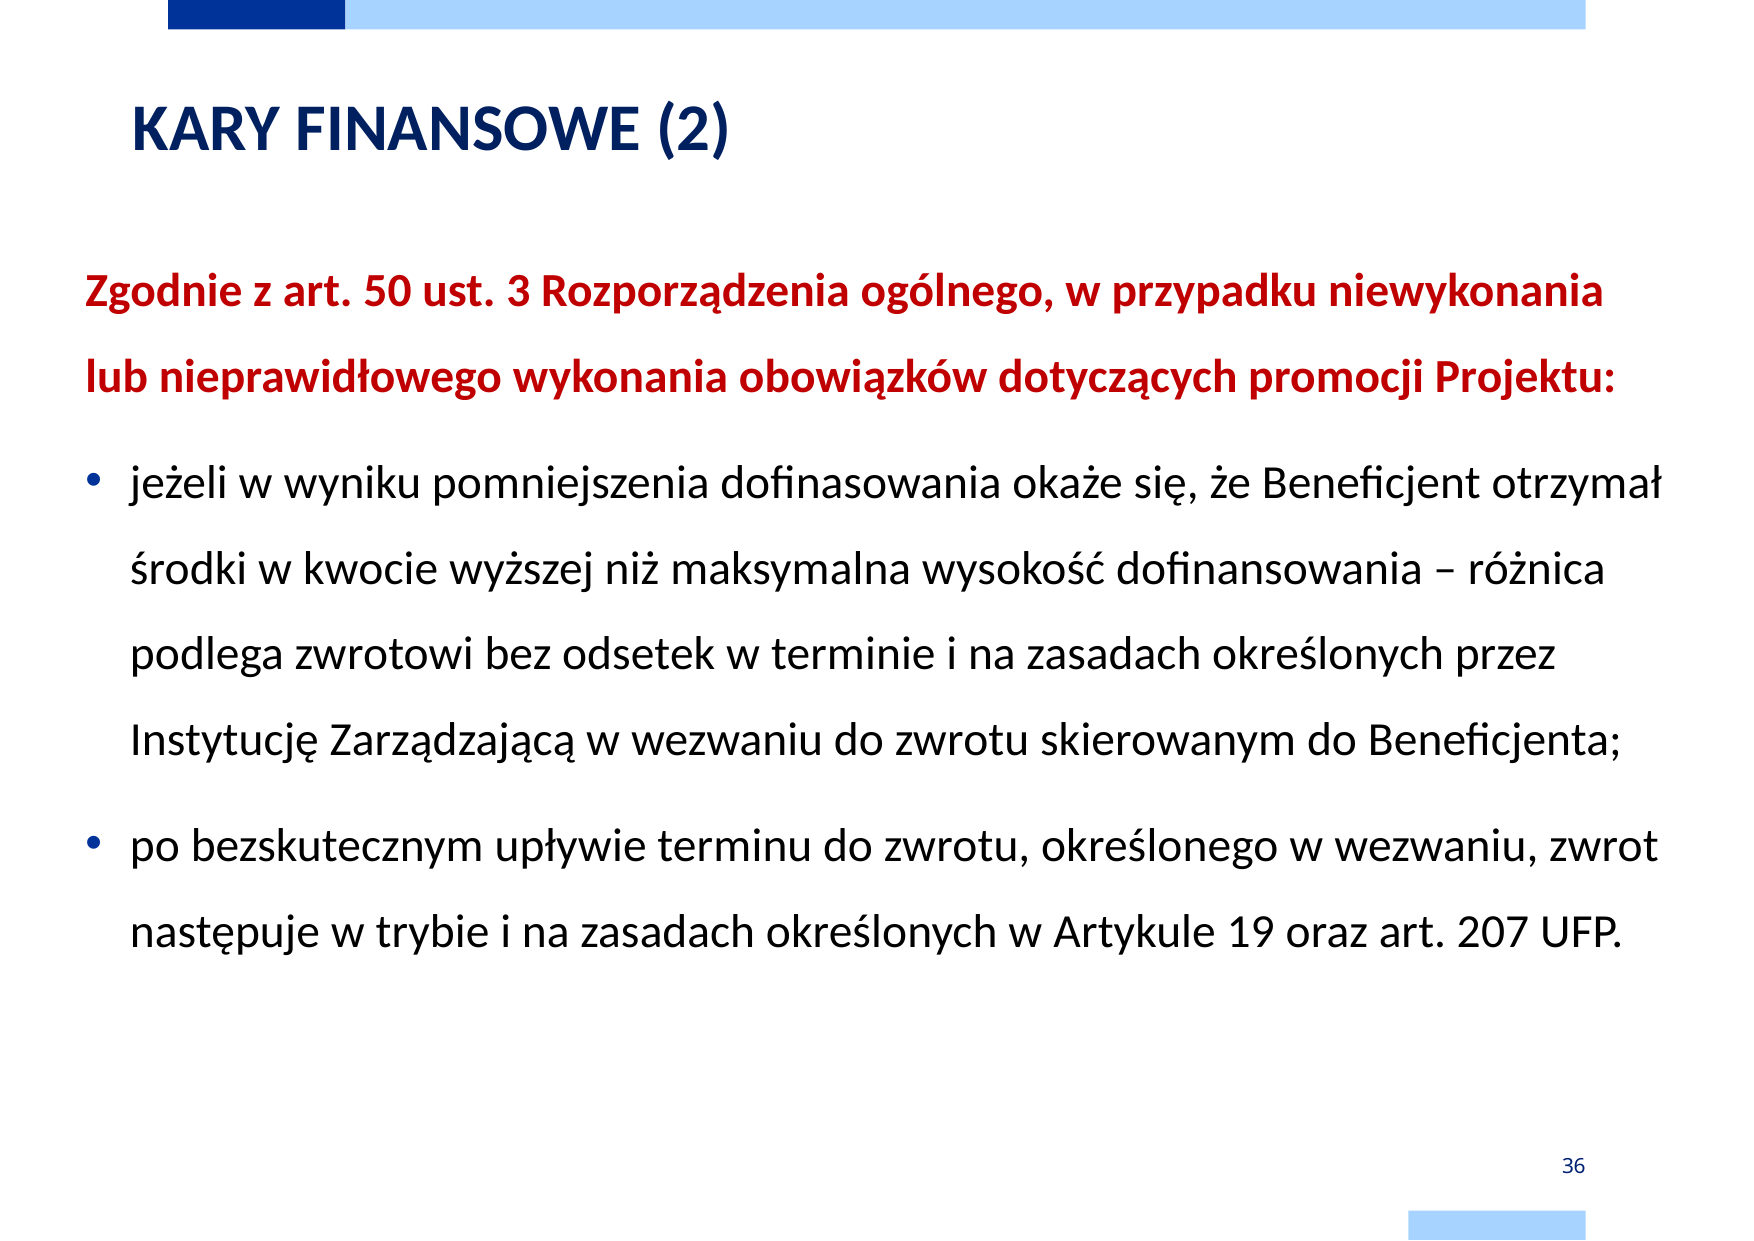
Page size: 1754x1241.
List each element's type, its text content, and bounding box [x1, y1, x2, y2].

list Zgodnie z art. 50 ust. 3 Rozporządzenia ogólnego, w przypadku niewykonania lub nieprawidłowego wykonania obowiązków dotyczących promocji Projektu: jeżeli w wyniku pomniejszenia dofinasowania okaże się, że Beneficjent otrzymał środki w kwocie wyższej niż maksymalna wysokość dofinansowania – różnica podlega zwrotowi bez odsetek w terminie i na zasadach określonych przez Instytucję Zarządzającą w wezwaniu do zwrotu skierowanym do Beneficjenta; po bezskutecznym upływie terminu do zwrotu, określonego w wezwaniu, zwrot następuje w trybie i na zasadach określonych w Artykule 19 oraz art. 207 UFP. [85, 230, 1681, 1182]
title KARY FINANSOWE (2) [132, 88, 1551, 230]
slide_number 36 [1408, 1151, 1586, 1182]
